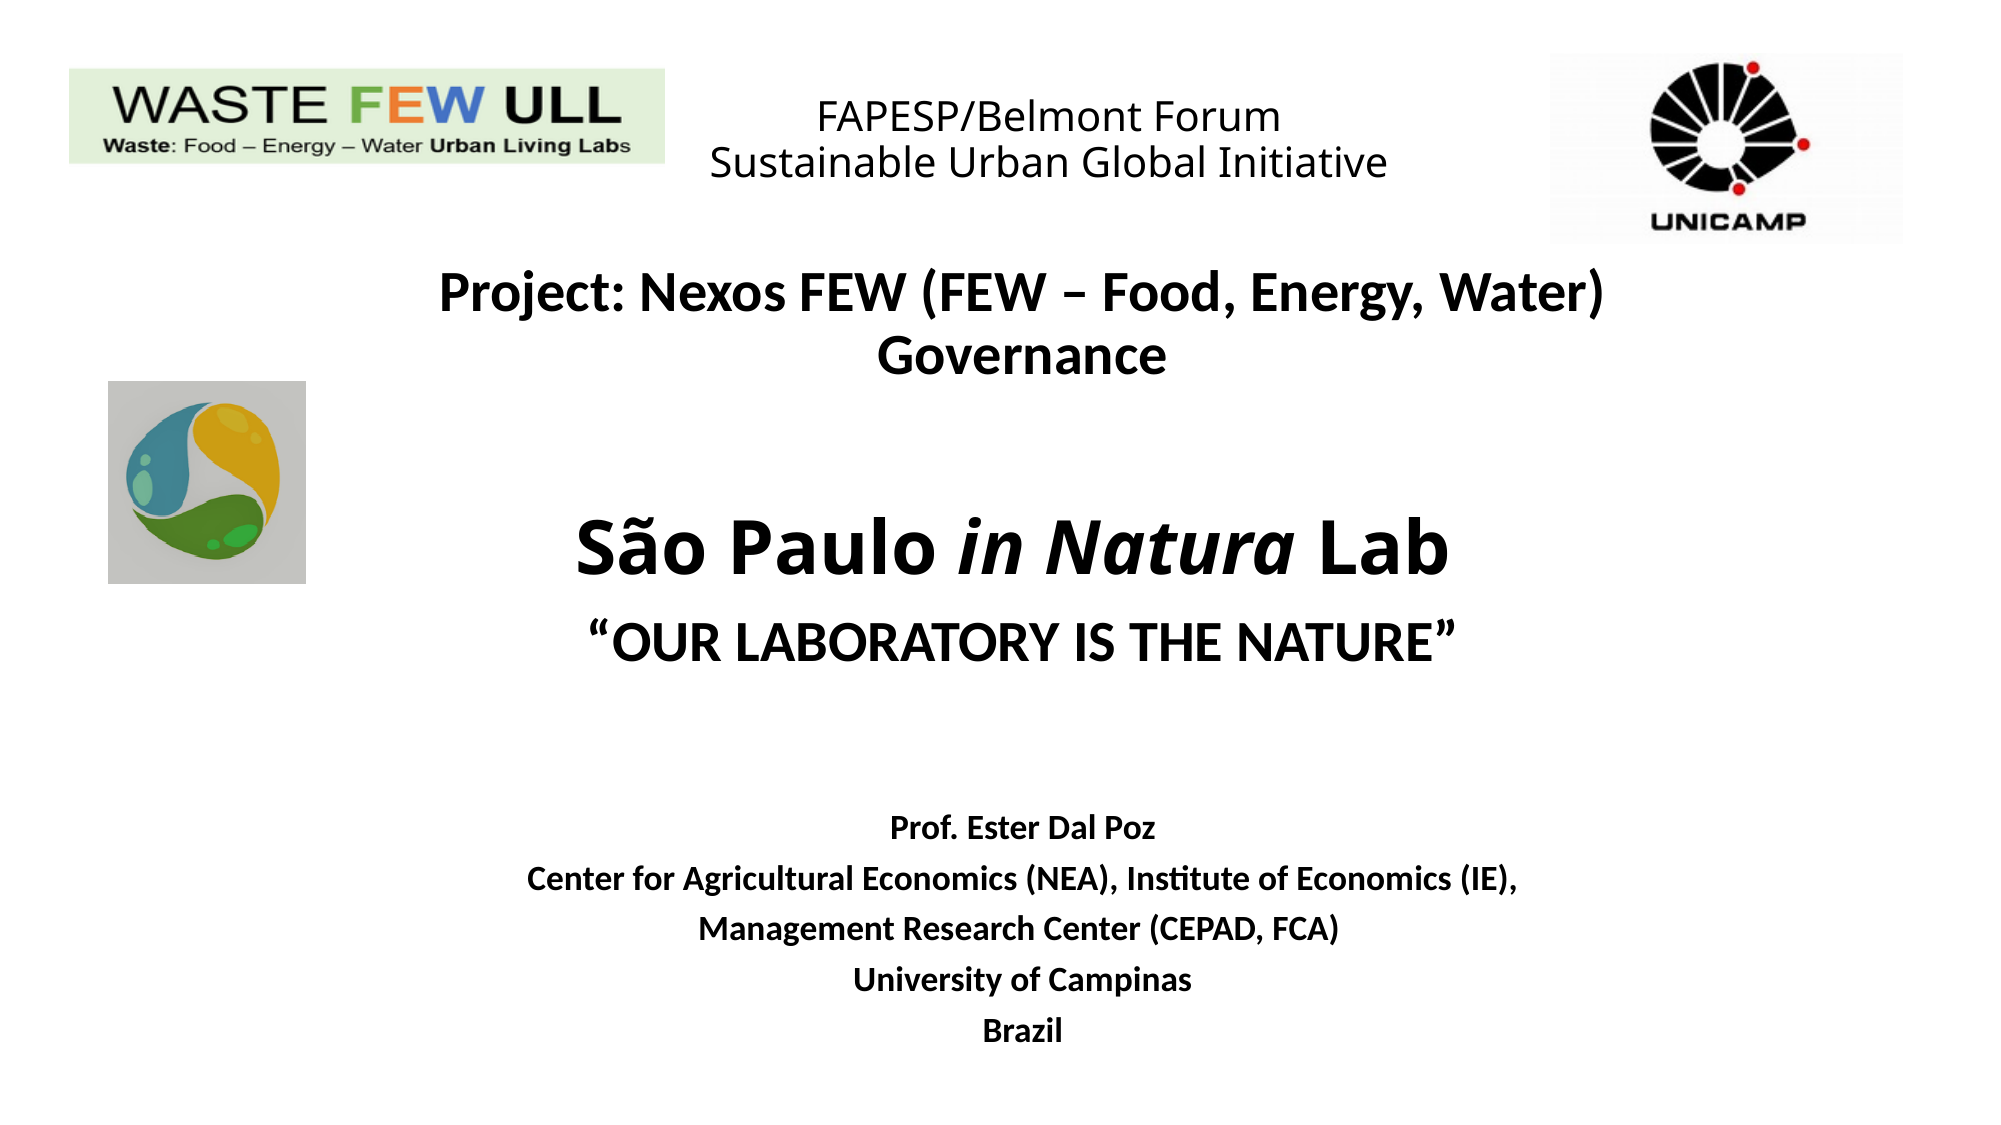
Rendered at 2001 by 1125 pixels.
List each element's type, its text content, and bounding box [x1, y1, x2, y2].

subtitle Project: Nexos FEW (FEW – Food, Energy, Water) Governance São Paulo in Natura Lab “OUR LABORATORY IS THE NATURE” Prof. Ester Dal Poz Center for Agricultural Economics (NEA), Institute of Economics (IE), Management Research Center (CEPAD, FCA) University of Campinas Brazil [272, 288, 1773, 564]
text_box [180, 212, 2000, 288]
text_box [859, 773, 1445, 824]
text_box [152, 564, 2000, 640]
picture [1550, 53, 1903, 244]
picture [69, 58, 665, 169]
title FAPESP/Belmont Forum Sustainable Urban Global Initiative [243, 24, 1855, 212]
picture [108, 381, 306, 584]
